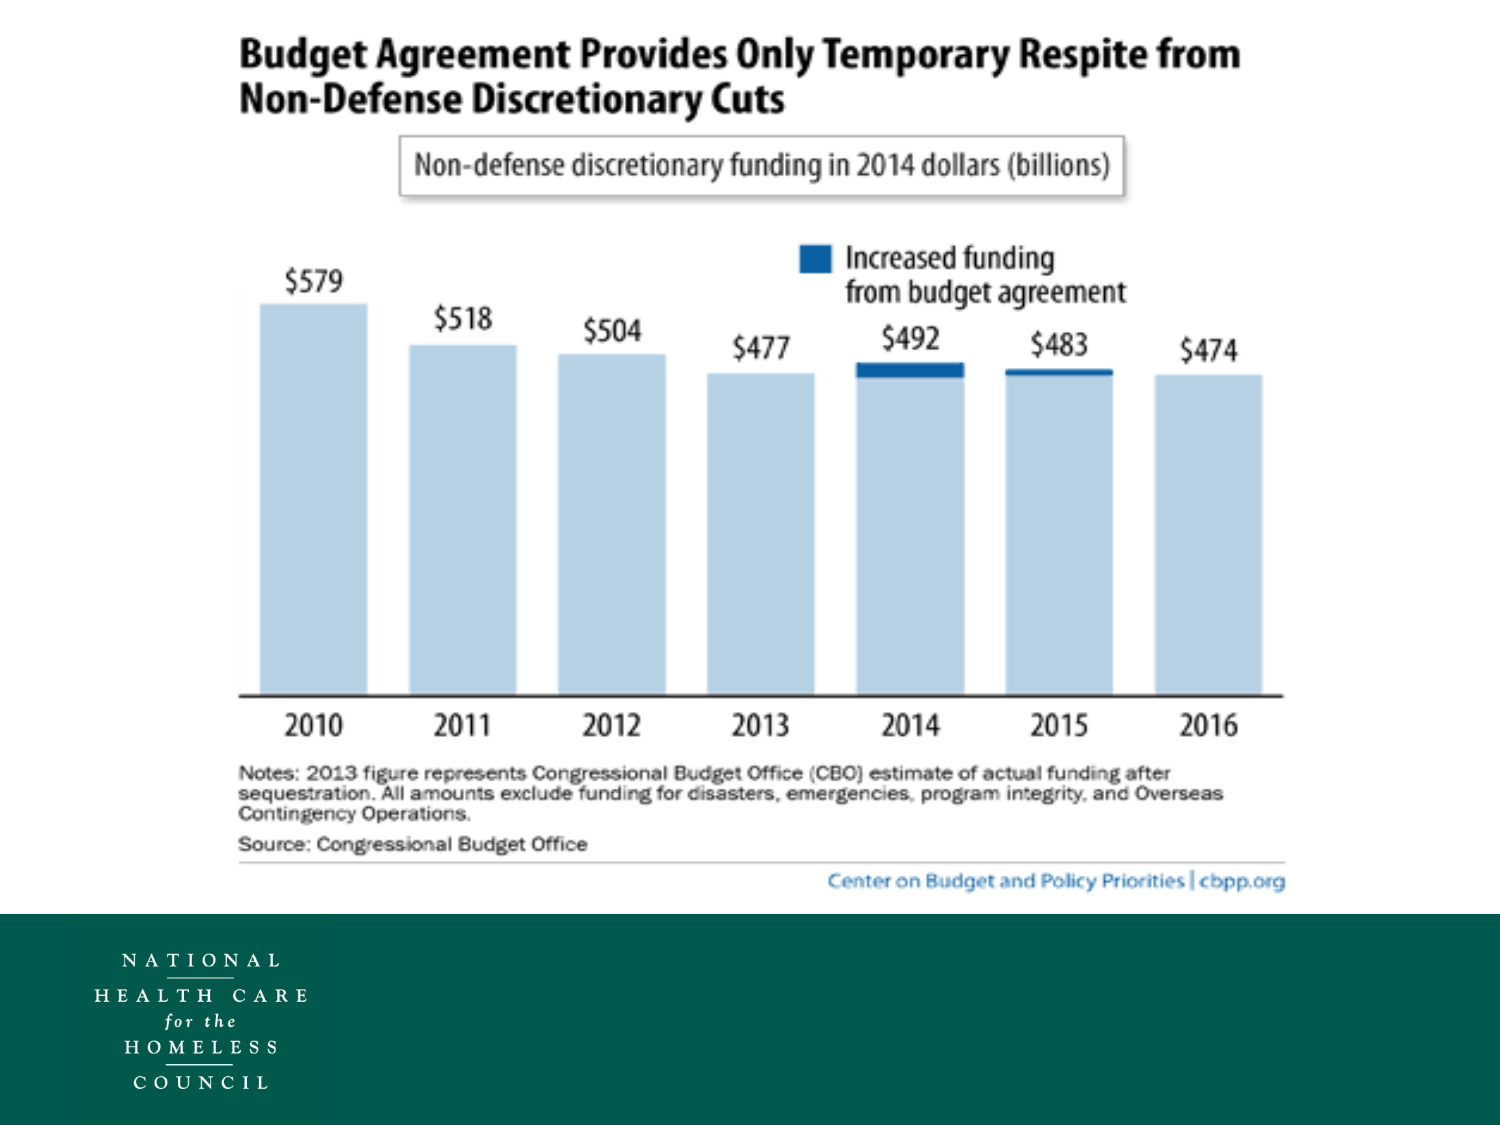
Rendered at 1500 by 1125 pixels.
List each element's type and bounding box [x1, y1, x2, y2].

picture [0, 914, 1500, 1125]
picture [224, 3, 1301, 913]
